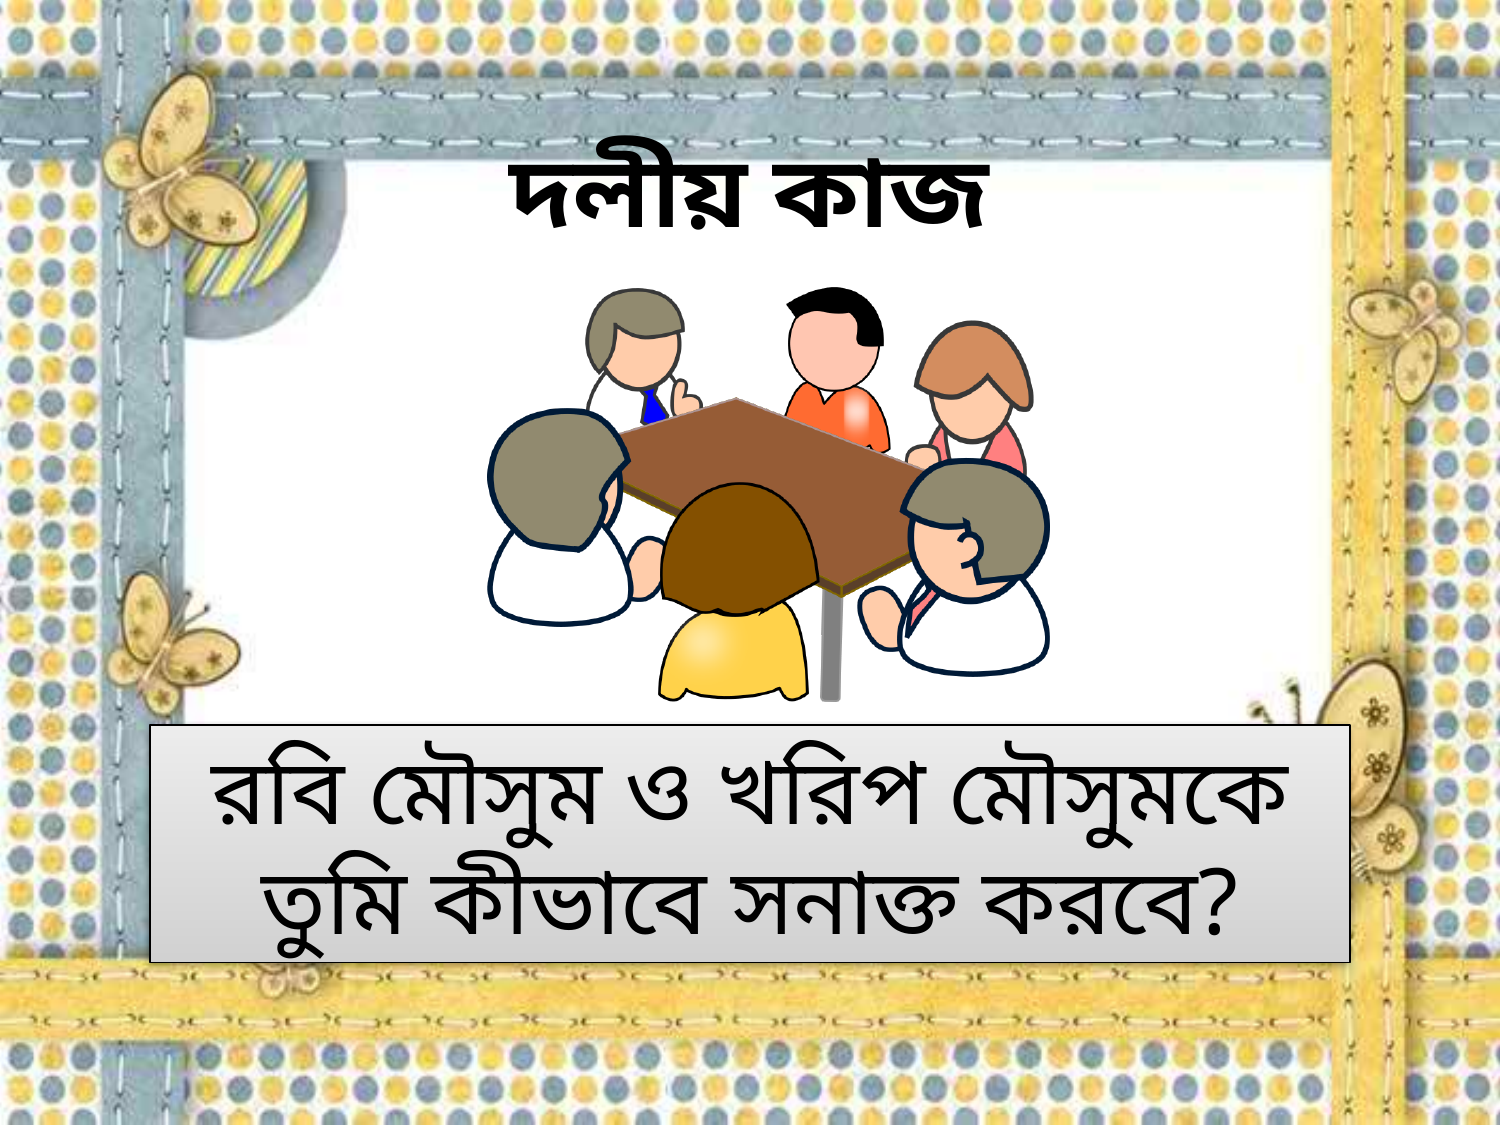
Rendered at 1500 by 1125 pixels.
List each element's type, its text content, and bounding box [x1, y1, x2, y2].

subtitle রবি মৌসুম ও খরিপ মৌসুমকে তুমি কীভাবে সনাক্ত করবে? [149, 724, 1351, 963]
title দলীয় কাজ [112, 112, 1388, 263]
picture [0, 0, 1500, 1125]
